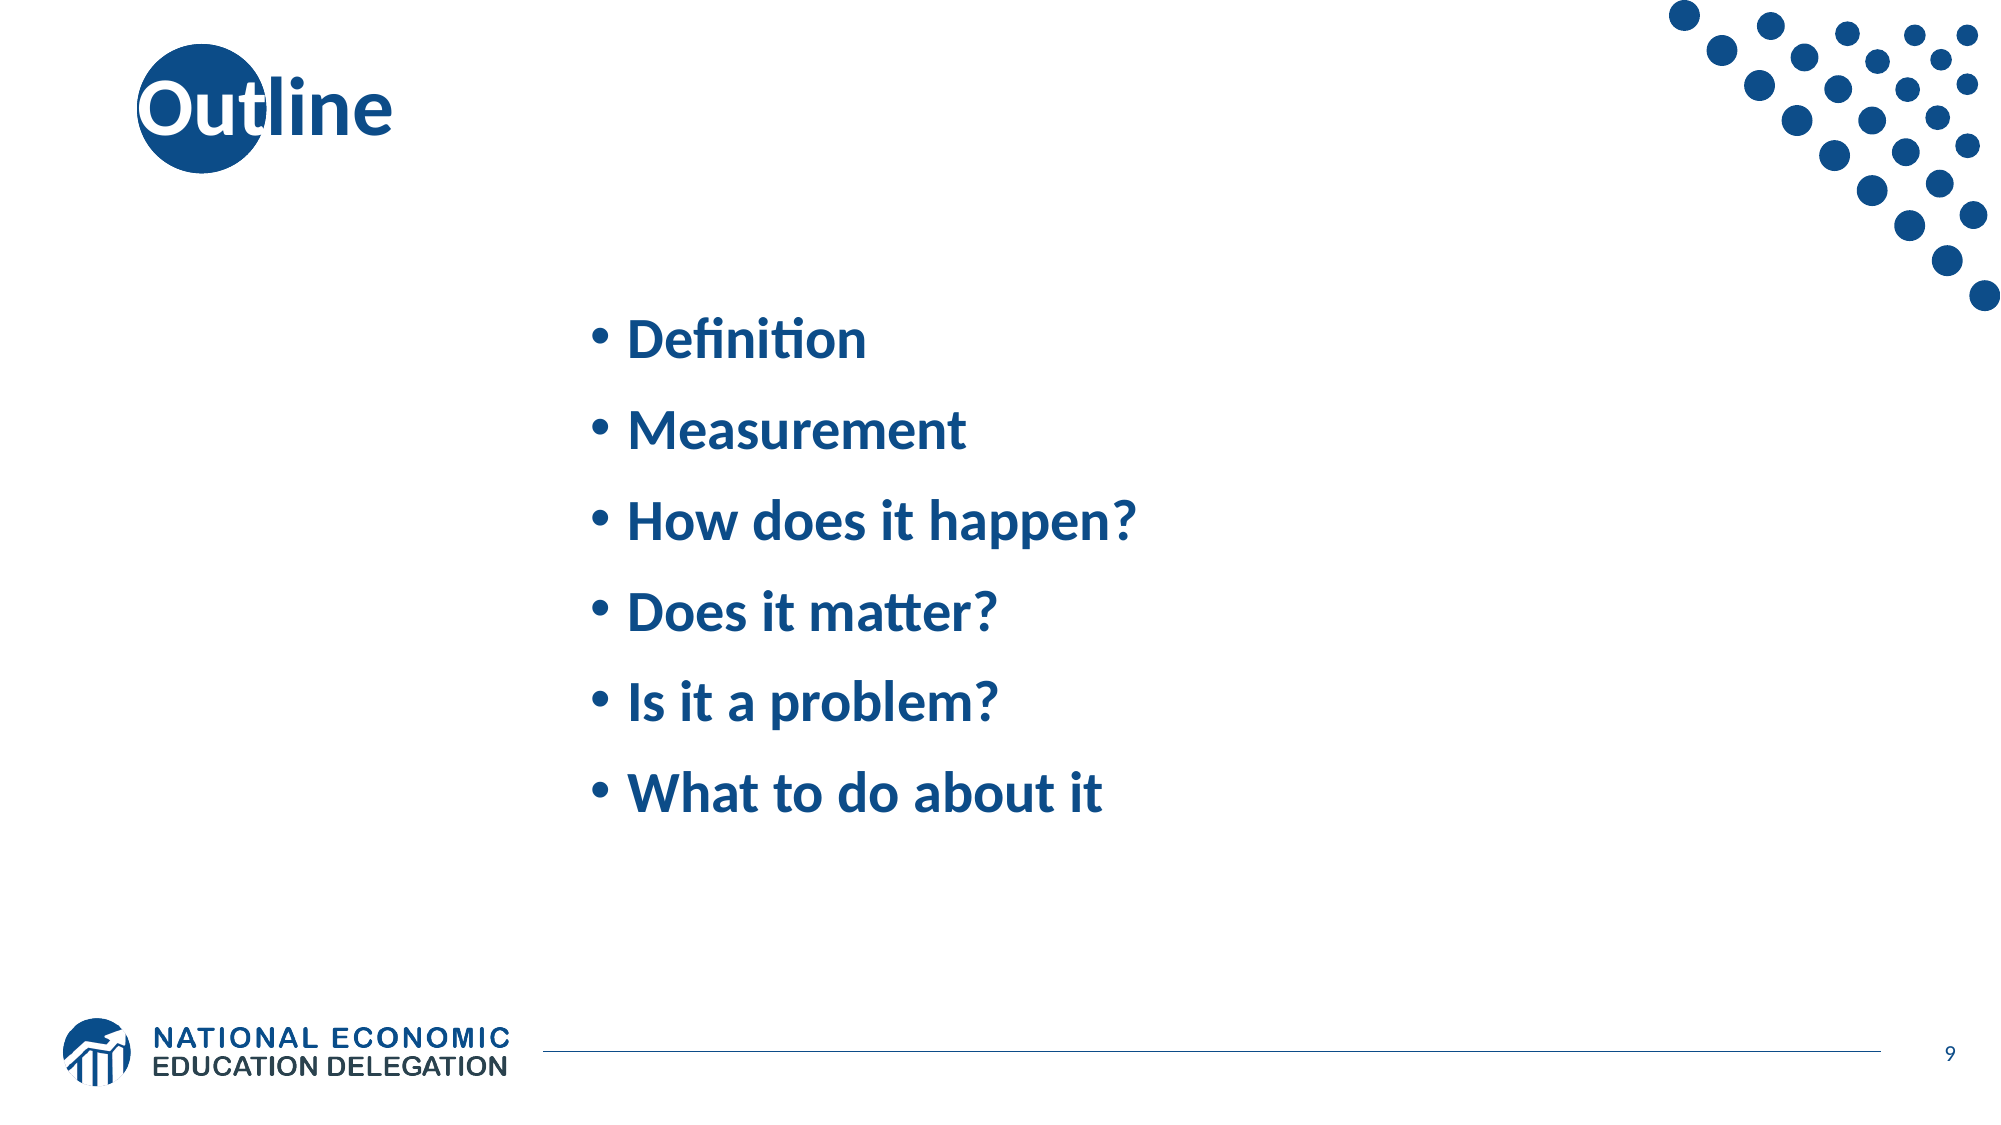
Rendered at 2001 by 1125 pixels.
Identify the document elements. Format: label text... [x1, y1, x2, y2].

text_box Definition Measurement How does it happen? Does it matter? Is it a problem? What to do about it [575, 218, 1425, 907]
title Outline [122, 0, 1847, 218]
slide_number 9 [1521, 1022, 1972, 1082]
picture [55, 1013, 520, 1091]
